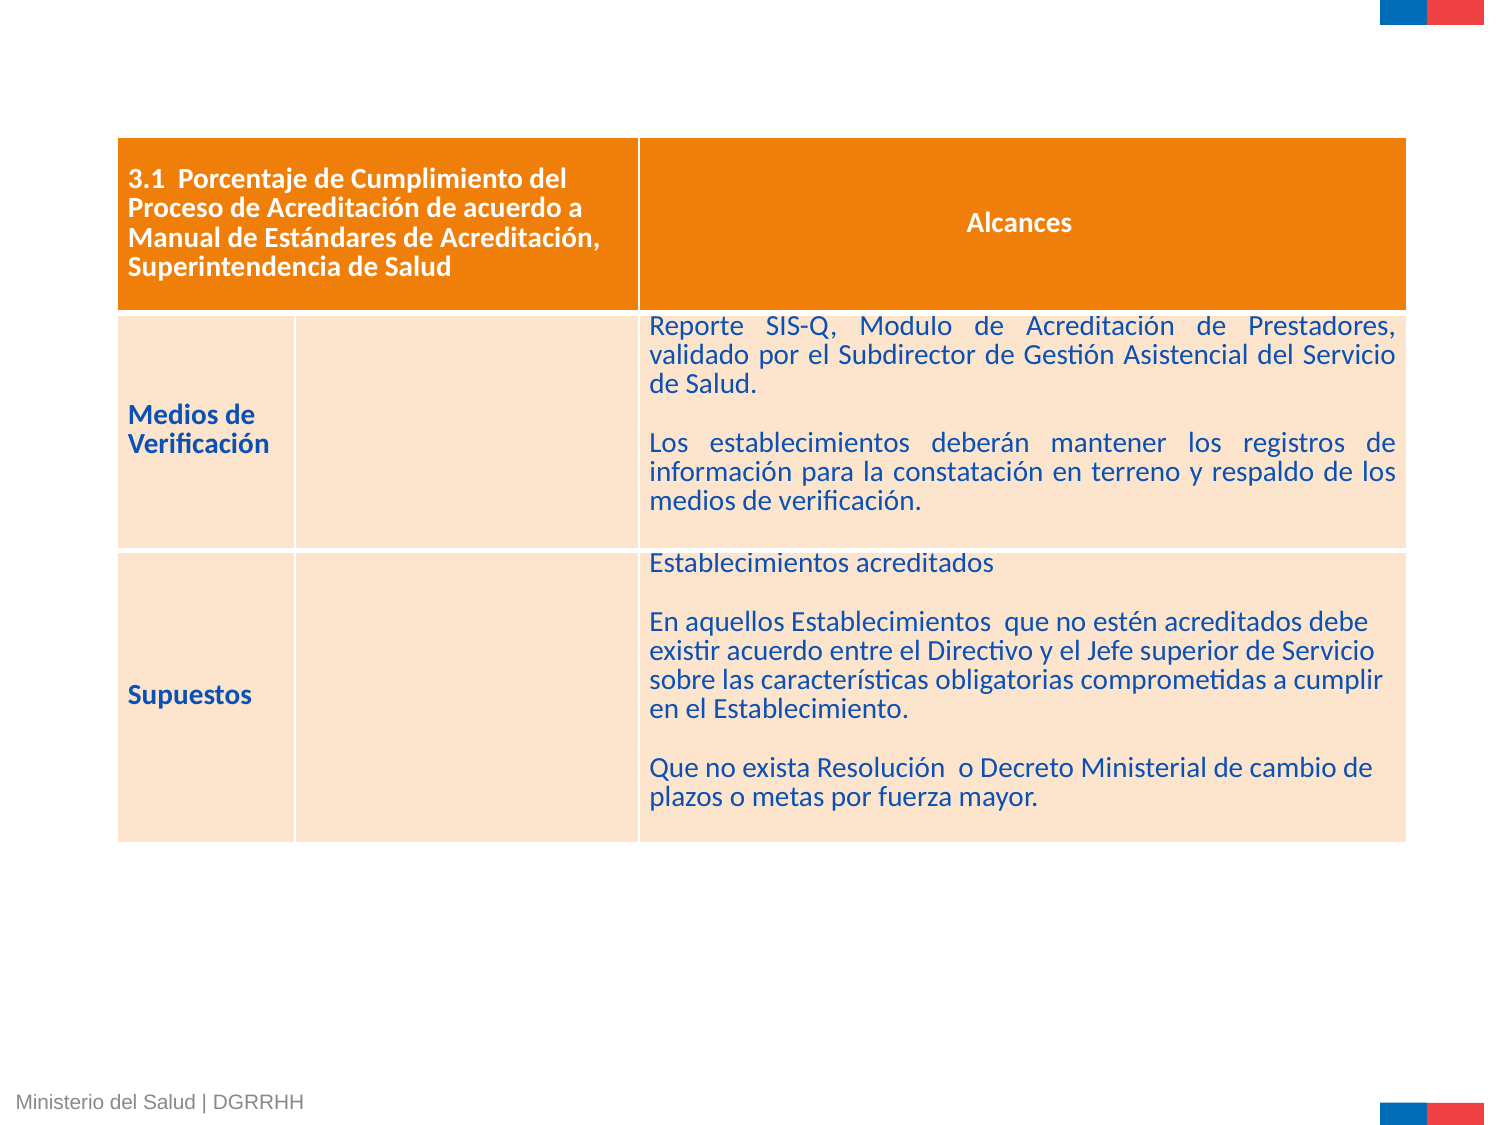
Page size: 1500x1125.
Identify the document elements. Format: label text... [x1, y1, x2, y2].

table_cell Medios de Verificación [118, 316, 294, 548]
table_cell Establecimientos acreditados En aquellos Establecimientos que no estén acreditados debe existir acuerdo entre el Directivo y el Jefe superior de Servicio sobre las características obligatorias comprometidas a cumplir en el Establecimiento. Que no exista Resolución o Decreto Ministerial de cambio de plazos o metas por fuerza mayor. [640, 553, 1406, 842]
table_cell Supuestos [118, 553, 294, 842]
table_header 3.1 Porcentaje de Cumplimiento del Proceso de Acreditación de acuerdo a Manual de Estándares de Acreditación, Superintendencia de Salud [118, 138, 638, 310]
table_cell Reporte SIS-Q, Modulo de Acreditación de Prestadores, validado por el Subdirector de Gestión Asistencial del Servicio de Salud. Los establecimientos deberán mantener los registros de información para la constatación en terreno y respaldo de los medios de verificación. [640, 316, 1406, 548]
table_cell [296, 316, 638, 548]
table_header Alcances [640, 138, 1406, 310]
table_cell [296, 553, 638, 842]
